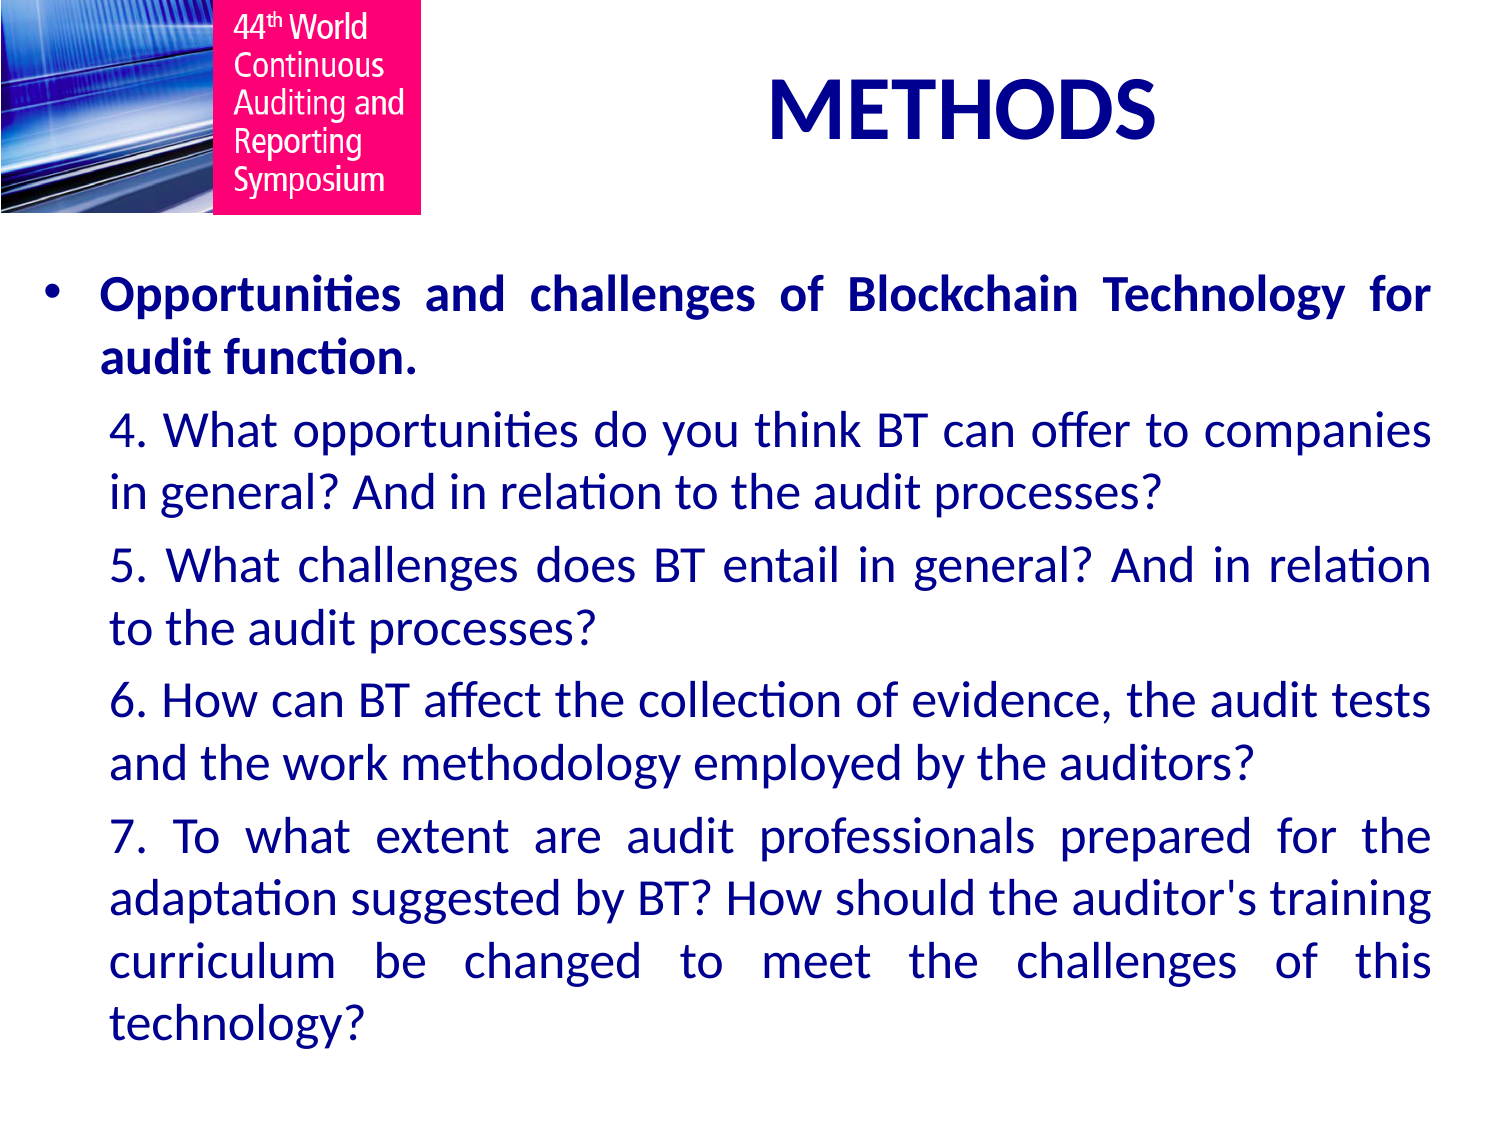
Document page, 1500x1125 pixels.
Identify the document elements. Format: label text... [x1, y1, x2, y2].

picture [1, 0, 421, 216]
title METHODS [433, 9, 1493, 197]
list Opportunities and challenges of Blockchain Technology for audit function. 4. What opportunities do you think BT can offer to companies in general? And in relation to the audit processes? 5. What challenges does BT entail in general? And in relation to the audit processes? 6. How can BT affect the collection of evidence, the audit tests and the work methodology employed by the auditors? 7. To what extent are audit professionals prepared for the adaptation suggested by BT? How should the auditor's training curriculum be changed to meet the challenges of this technology? [28, 252, 1448, 1083]
